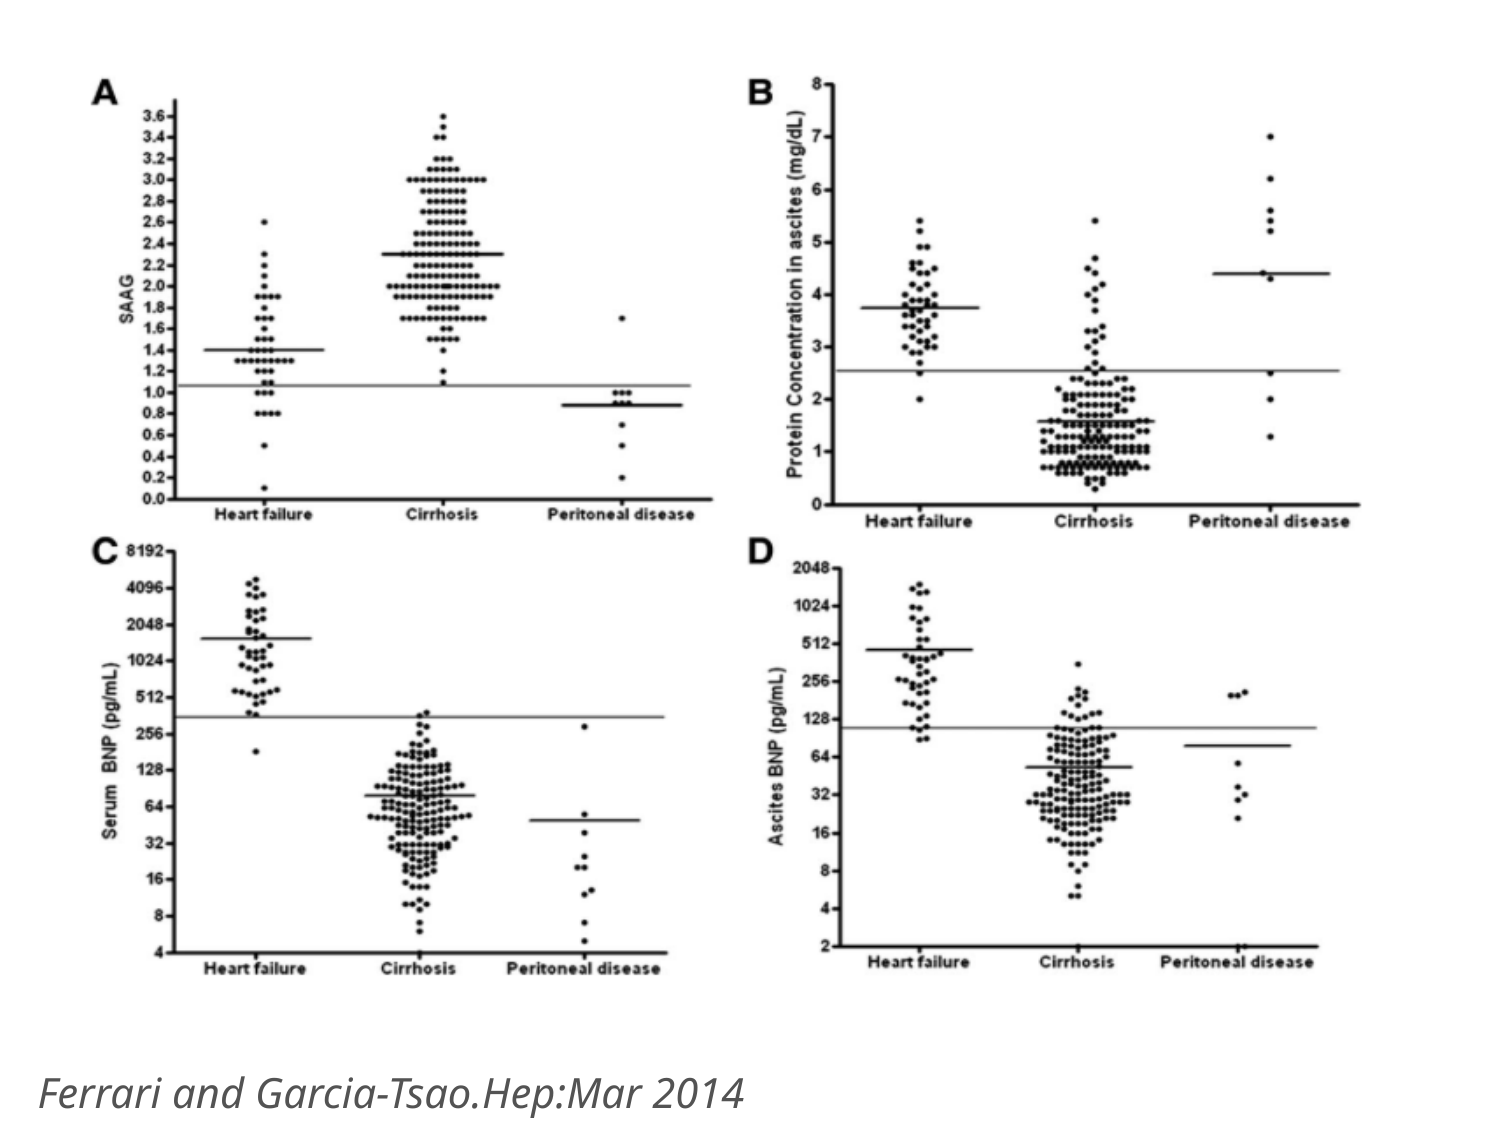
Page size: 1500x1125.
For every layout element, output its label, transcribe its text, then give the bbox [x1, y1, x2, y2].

text_box Ferrari and Garcia-Tsao.Hep:Mar 2014 [0, 1066, 1099, 1118]
picture [44, 55, 1463, 993]
